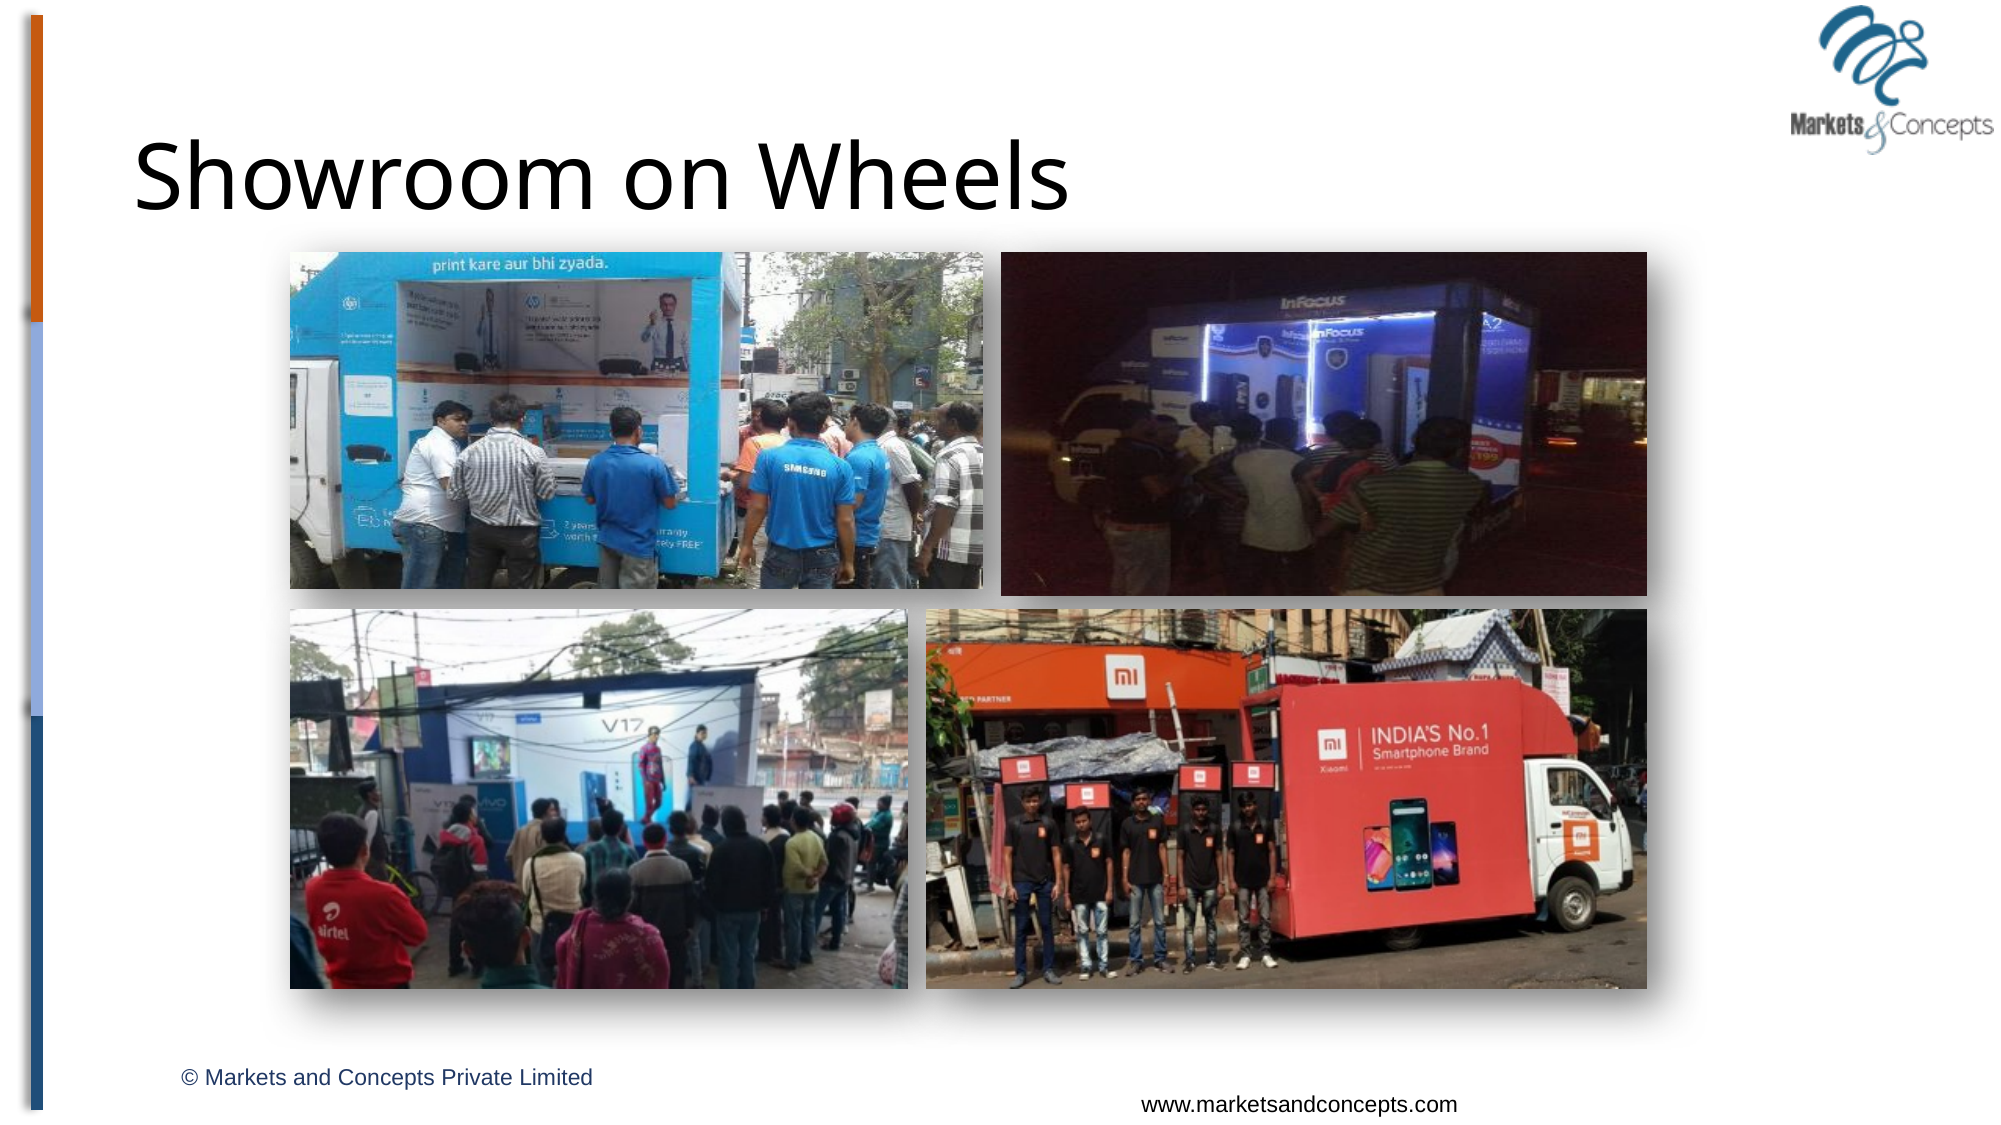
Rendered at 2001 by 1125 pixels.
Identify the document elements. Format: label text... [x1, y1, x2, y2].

text_box Showroom on Wheels [118, 58, 1748, 300]
picture [1791, 5, 1994, 155]
picture [290, 609, 908, 990]
picture [1001, 252, 1647, 596]
picture [290, 252, 983, 589]
picture [926, 609, 1647, 990]
